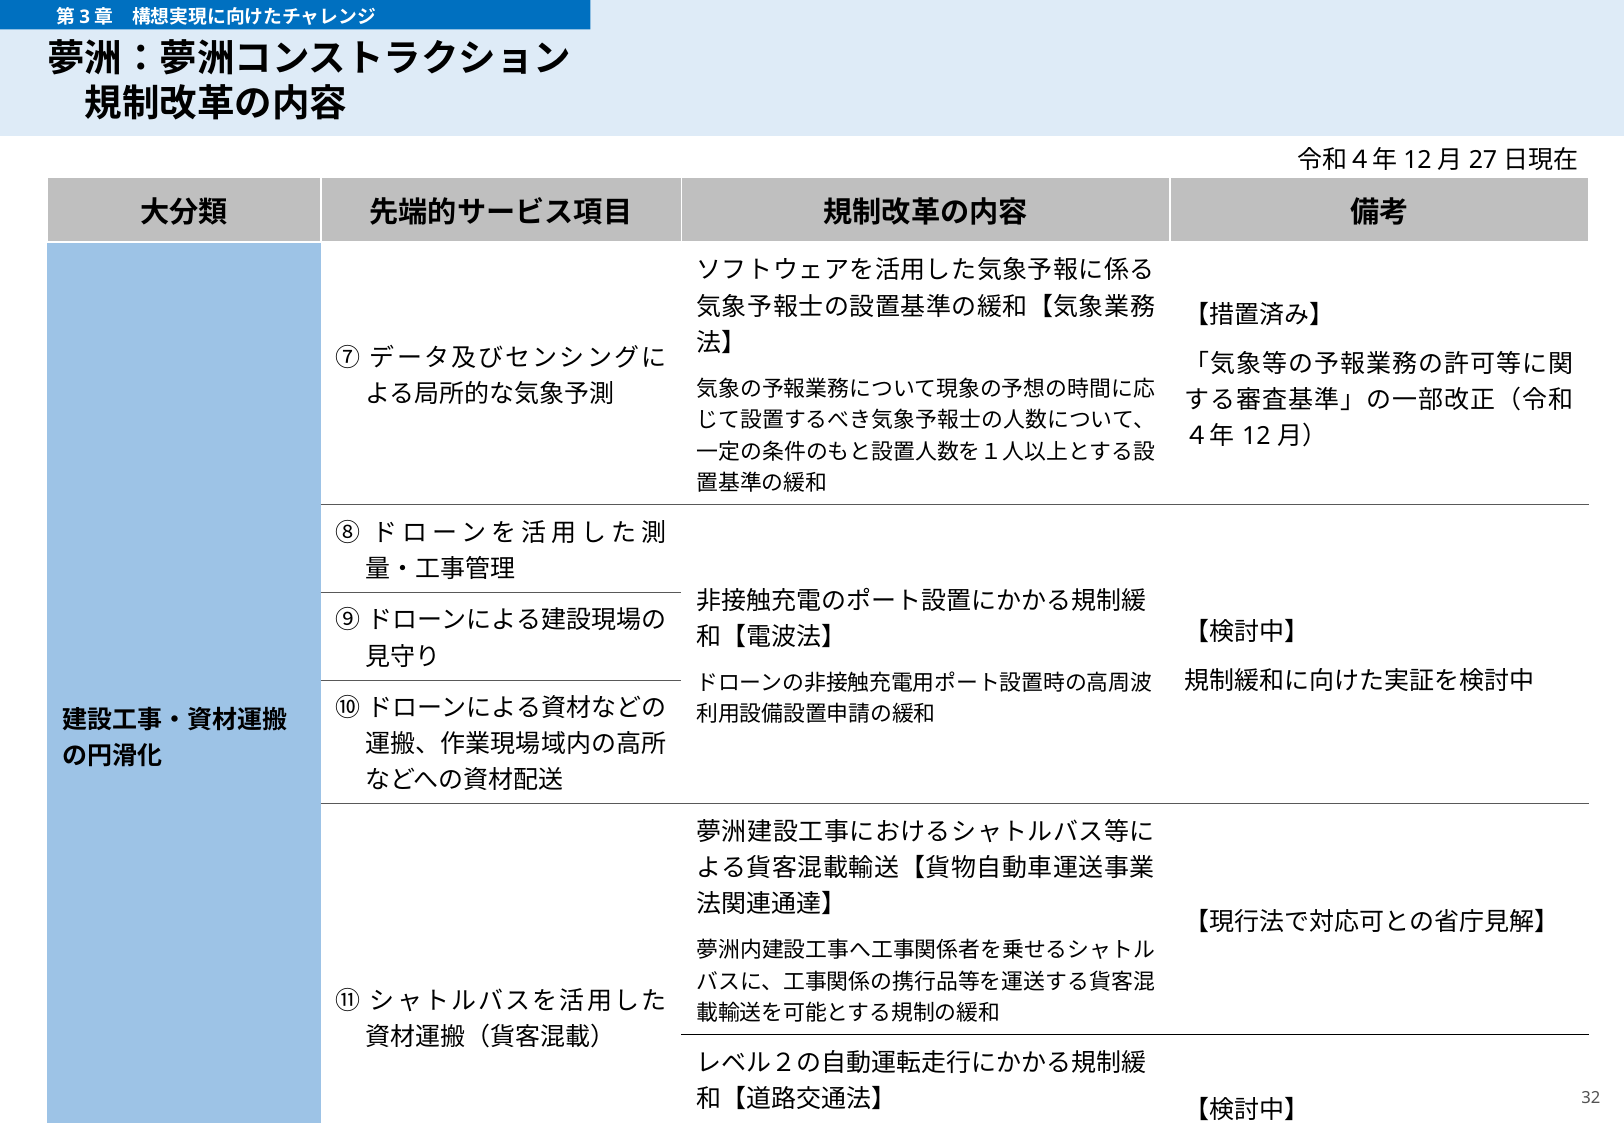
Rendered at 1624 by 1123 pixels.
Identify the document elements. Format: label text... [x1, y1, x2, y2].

table_header 先端的サービス項目 [322, 178, 681, 241]
table_cell 【検討中】 規制緩和に向けた対策を検討中 [1170, 1035, 1589, 1123]
slide_number 32 [1246, 1086, 1601, 1107]
table_cell 【現行法で対応可との省庁見解】 [1170, 804, 1589, 1034]
table_cell ⑩ドローンによる資材などの運搬、作業現場域内の高所などへの資材配送 [321, 681, 681, 803]
table_cell 非接触充電のポート設置にかかる規制緩和【電波法】 ドローンの非接触充電用ポート設置時の高周波利用設備設置申請の緩和 [681, 505, 1170, 803]
table_cell レベル２の自動運転走行にかかる規制緩和【道路交通法】 レベル２の部分運転自動化のシャトルバスによる、限定されたエリア内、利用者であれば、大型第一種免許等で運転を可能とする規制の緩和 [681, 1035, 1170, 1123]
table_cell ⑨ドローンによる建設現場の見守り [321, 593, 681, 680]
table_header 規制改革の内容 [682, 178, 1169, 241]
title 夢洲：夢洲コンストラクション 規制改革の内容 [0, 0, 1624, 136]
table_cell 建設工事・資材運搬の円滑化 [47, 243, 321, 1123]
table_cell 【検討中】 規制緩和に向けた実証を検討中 [1170, 505, 1589, 803]
table_cell ⑪シャトルバスを活用した資材運搬（貨客混載） [321, 804, 681, 1123]
table_cell 夢洲建設工事におけるシャトルバス等による貨客混載輸送【貨物自動車運送事業法関連通達】 夢洲内建設工事へ工事関係者を乗せるシャトルバスに、工事関係の携行品等を運送する貨客混載輸送を可能とする規制の緩和 [681, 804, 1170, 1034]
text_box 第3章 構想実現に向けたチャレンジ [0, 0, 591, 30]
table_cell 【措置済み】 「気象等の予報業務の許可等に関する審査基準」の一部改正（令和４年12月） [1170, 243, 1589, 504]
text_box 令和４年12月27日現在 [1282, 135, 1594, 182]
table_header 備考 [1171, 178, 1588, 241]
table_cell ソフトウェアを活用した気象予報に係る気象予報士の設置基準の緩和【気象業務法】 気象の予報業務について現象の予想の時間に応じて設置するべき気象予報士の人数について、一定の条件のもと設置人数を１人以上とする設置基準の緩和 [681, 243, 1170, 504]
table_header 大分類 [48, 178, 320, 241]
table_cell ⑧ドローンを活用した測量・工事管理 [321, 505, 681, 592]
table_cell ⑦データ及びセンシングによる局所的な気象予測 [321, 243, 681, 504]
